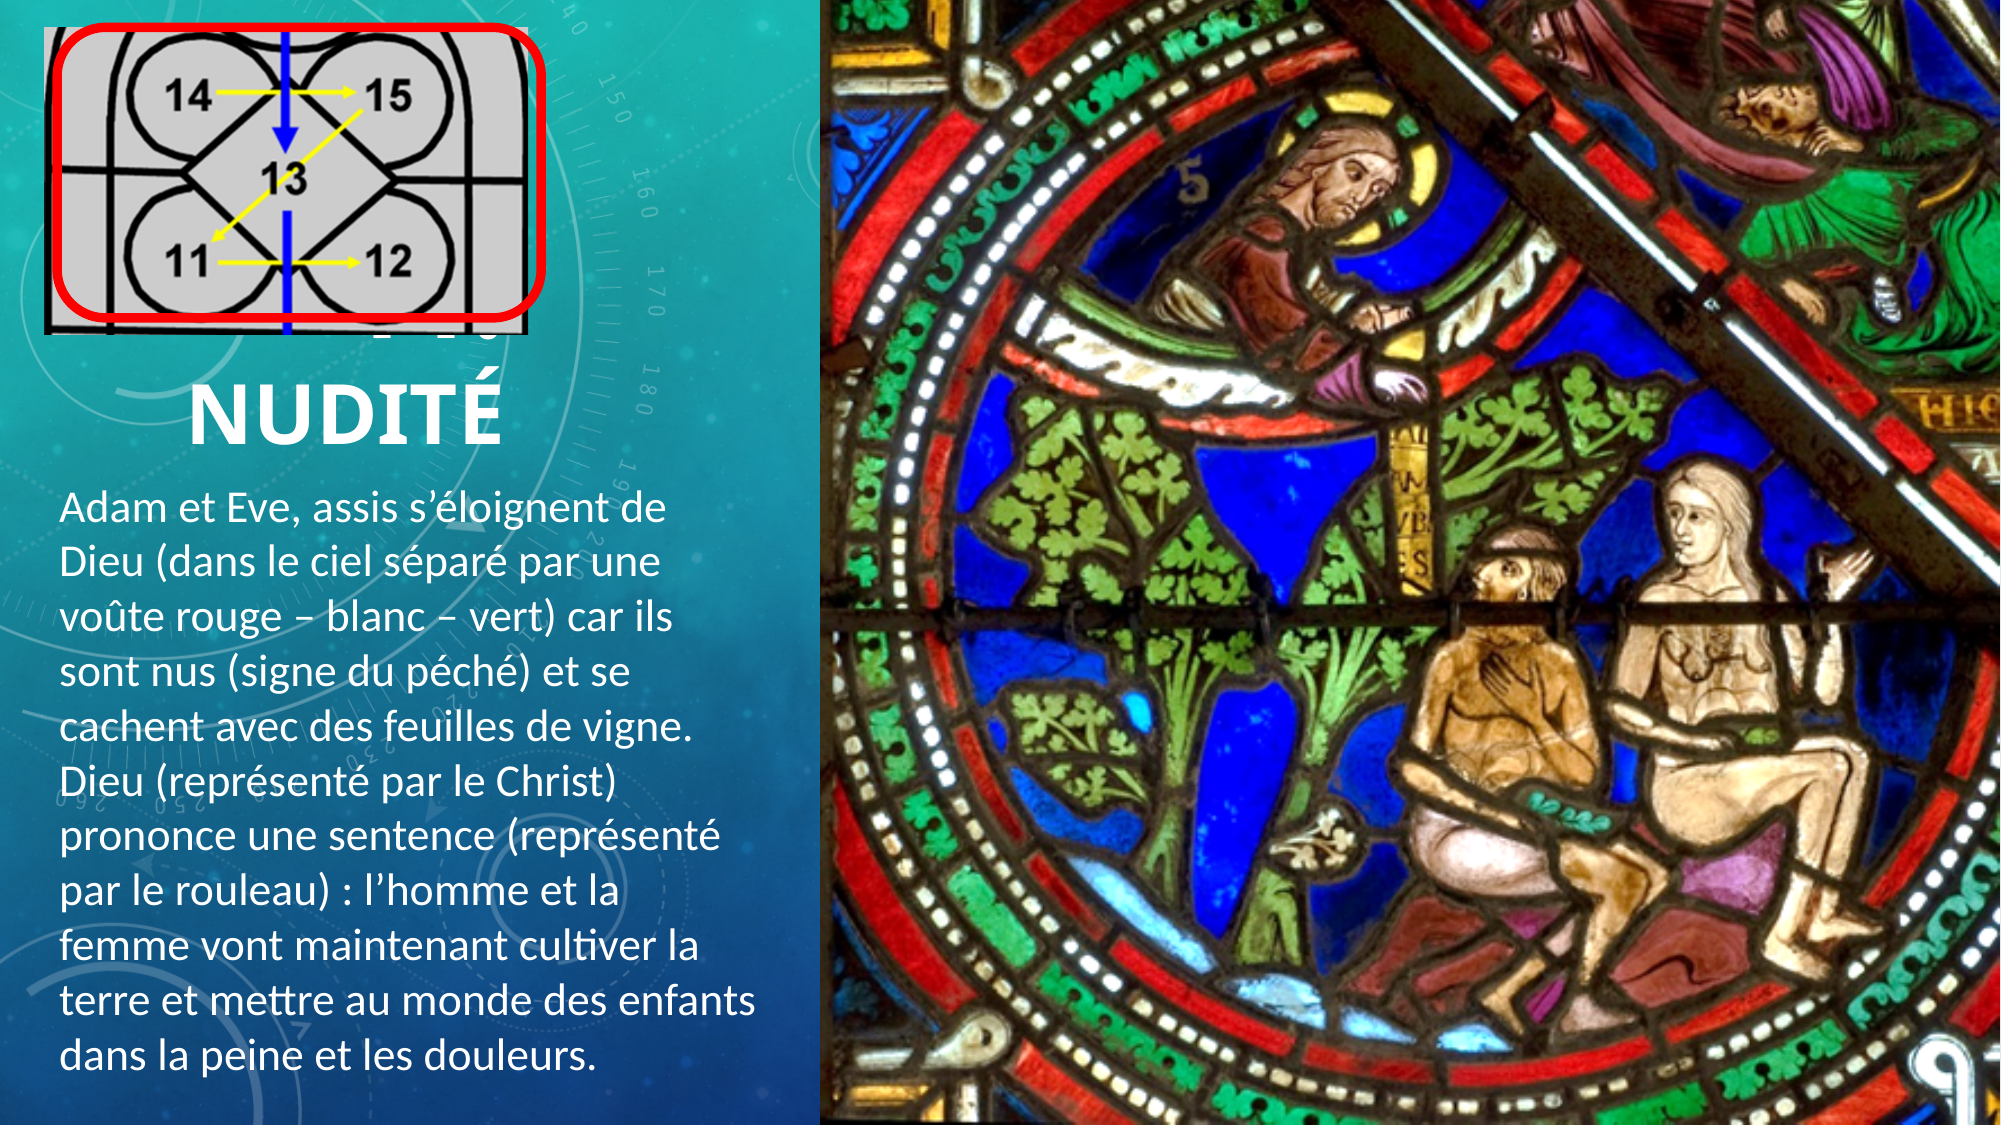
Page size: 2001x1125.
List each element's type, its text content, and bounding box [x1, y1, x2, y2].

title 11. Nudité [31, 215, 520, 469]
subtitle Adam et Eve, assis s’éloignent de Dieu (dans le ciel séparé par une voûte rouge – blanc – vert) car ils sont nus (signe du péché) et se cachent avec des feuilles de vigne. Dieu (représenté par le Christ) prononce une sentence (représenté par le rouleau) : l’homme et la femme vont maintenant cultiver la terre et mettre au monde des enfants dans la peine et les douleurs. [44, 468, 774, 1125]
picture [0, 0, 2001, 1125]
text_box [533, 46, 543, 300]
